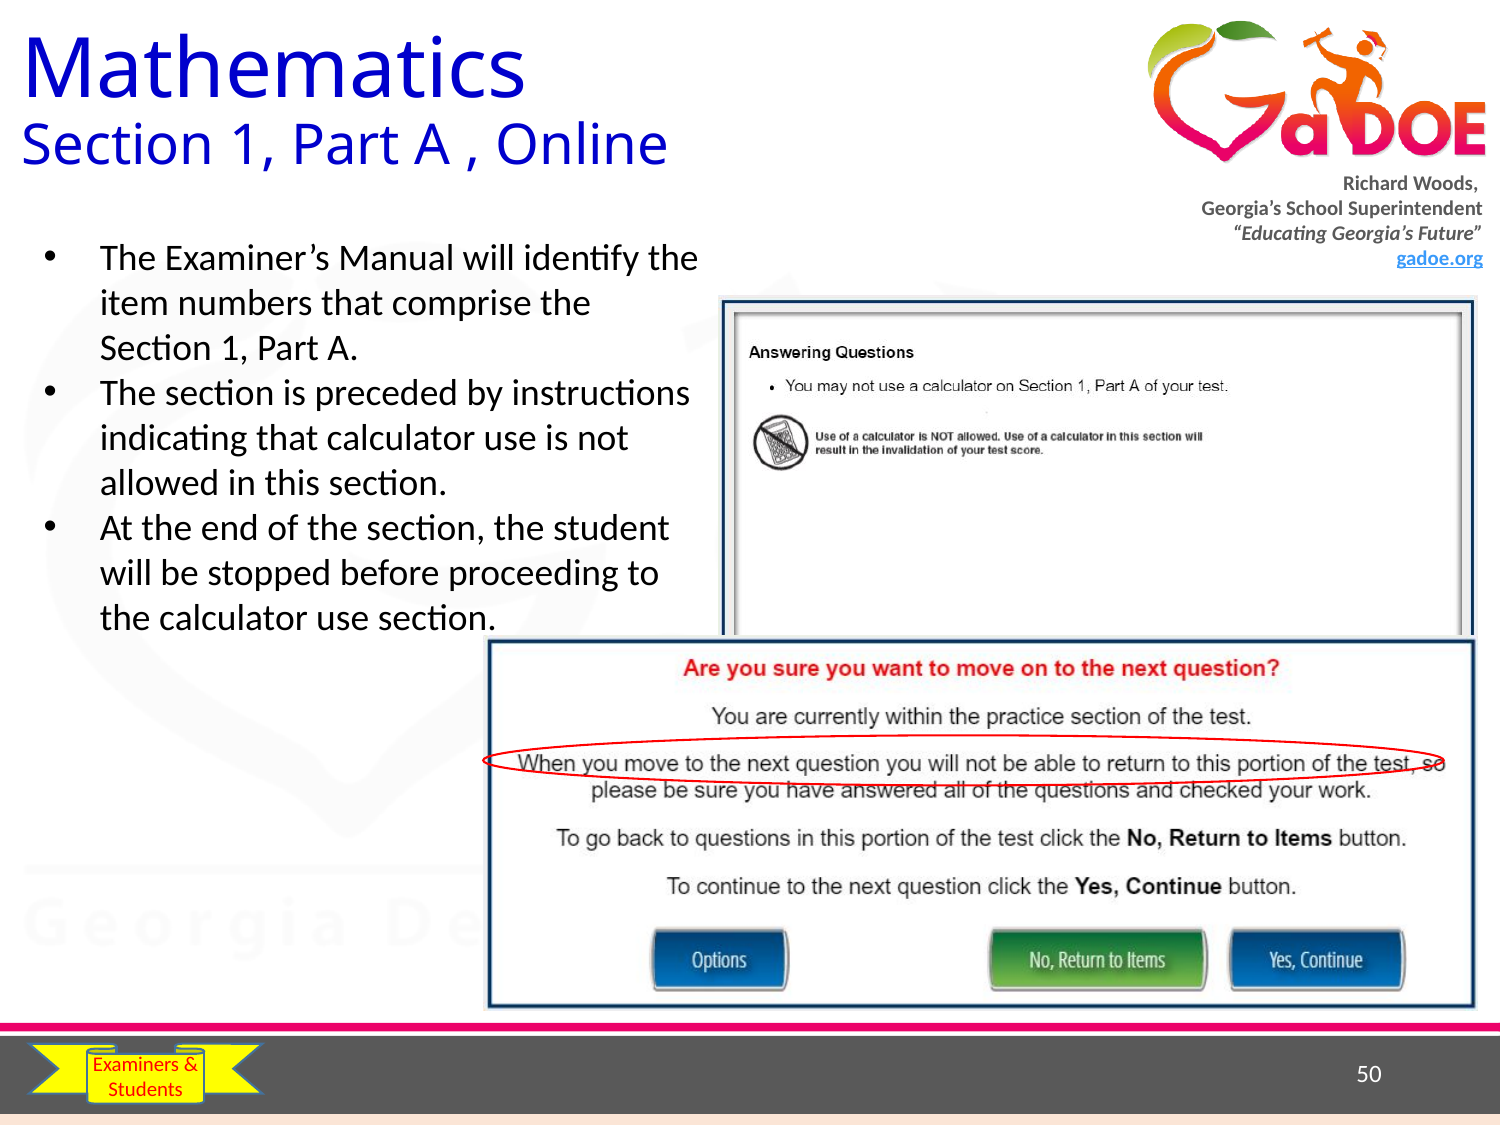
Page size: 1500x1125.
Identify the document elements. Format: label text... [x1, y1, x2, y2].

text_box [178, 1042, 266, 1095]
title Mathematics Section 1, Part A , Online [6, 5, 1119, 197]
picture [19, 235, 1478, 1011]
text_box [26, 1042, 113, 1095]
text_box Examiners & Students [68, 1043, 223, 1109]
picture [1135, 8, 1499, 164]
text_box The Examiner’s Manual will identify the item numbers that comprise the Section 1, Part A. The section is preceded by instructions indicating that calculator use is not allowed in this section. At the end of the section, the student will be stopped before proceeding to the calculator use section. [28, 225, 719, 730]
slide_number 50 [1059, 1042, 1397, 1103]
